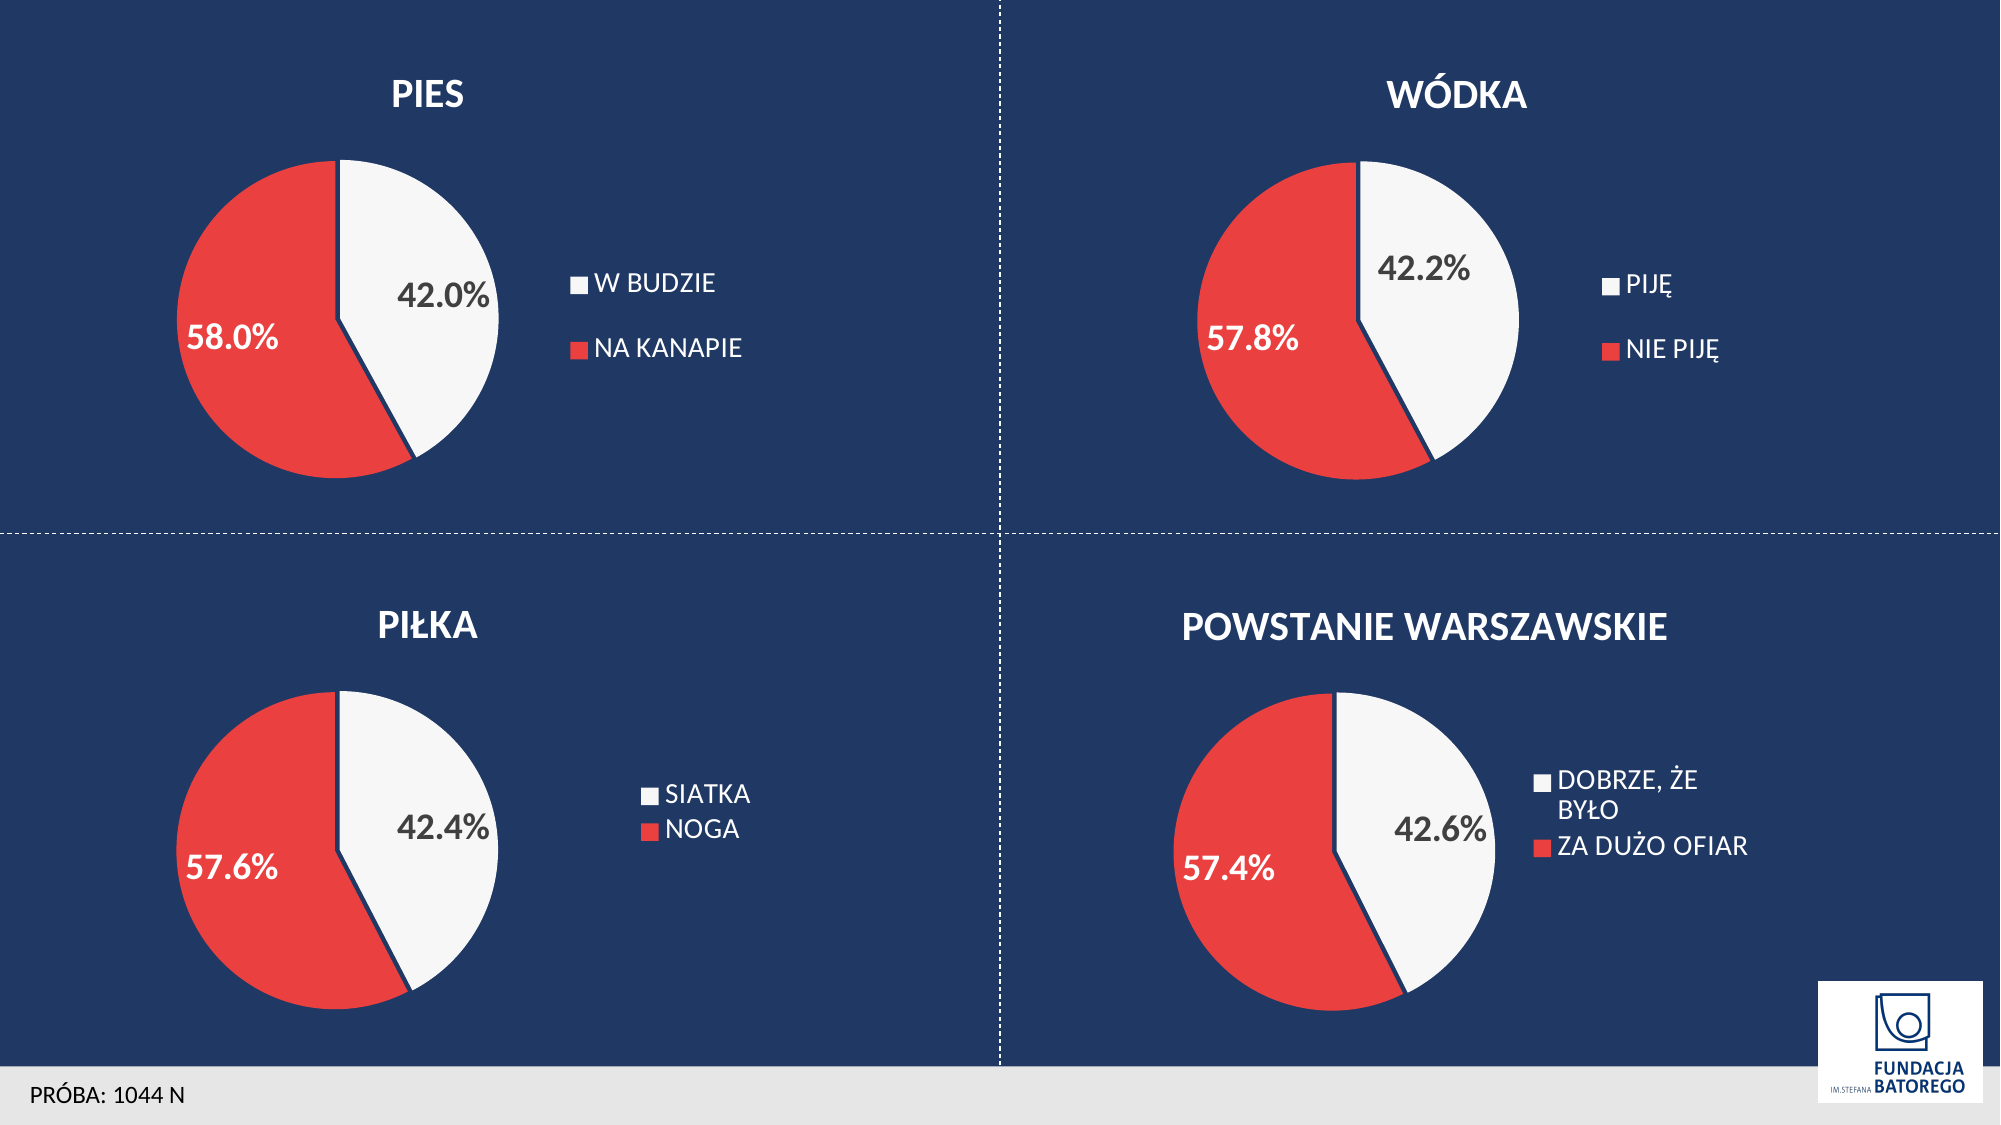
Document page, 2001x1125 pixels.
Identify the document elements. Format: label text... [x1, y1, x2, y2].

text_box [0, 1065, 999, 1125]
chart [1079, 47, 1835, 522]
text_box [1001, 1065, 2000, 1125]
picture [1819, 981, 1980, 1103]
chart [1079, 578, 1771, 1053]
chart [82, 46, 774, 520]
chart [82, 577, 774, 1052]
text_box PRÓBA: 1044 N [14, 1070, 298, 1116]
